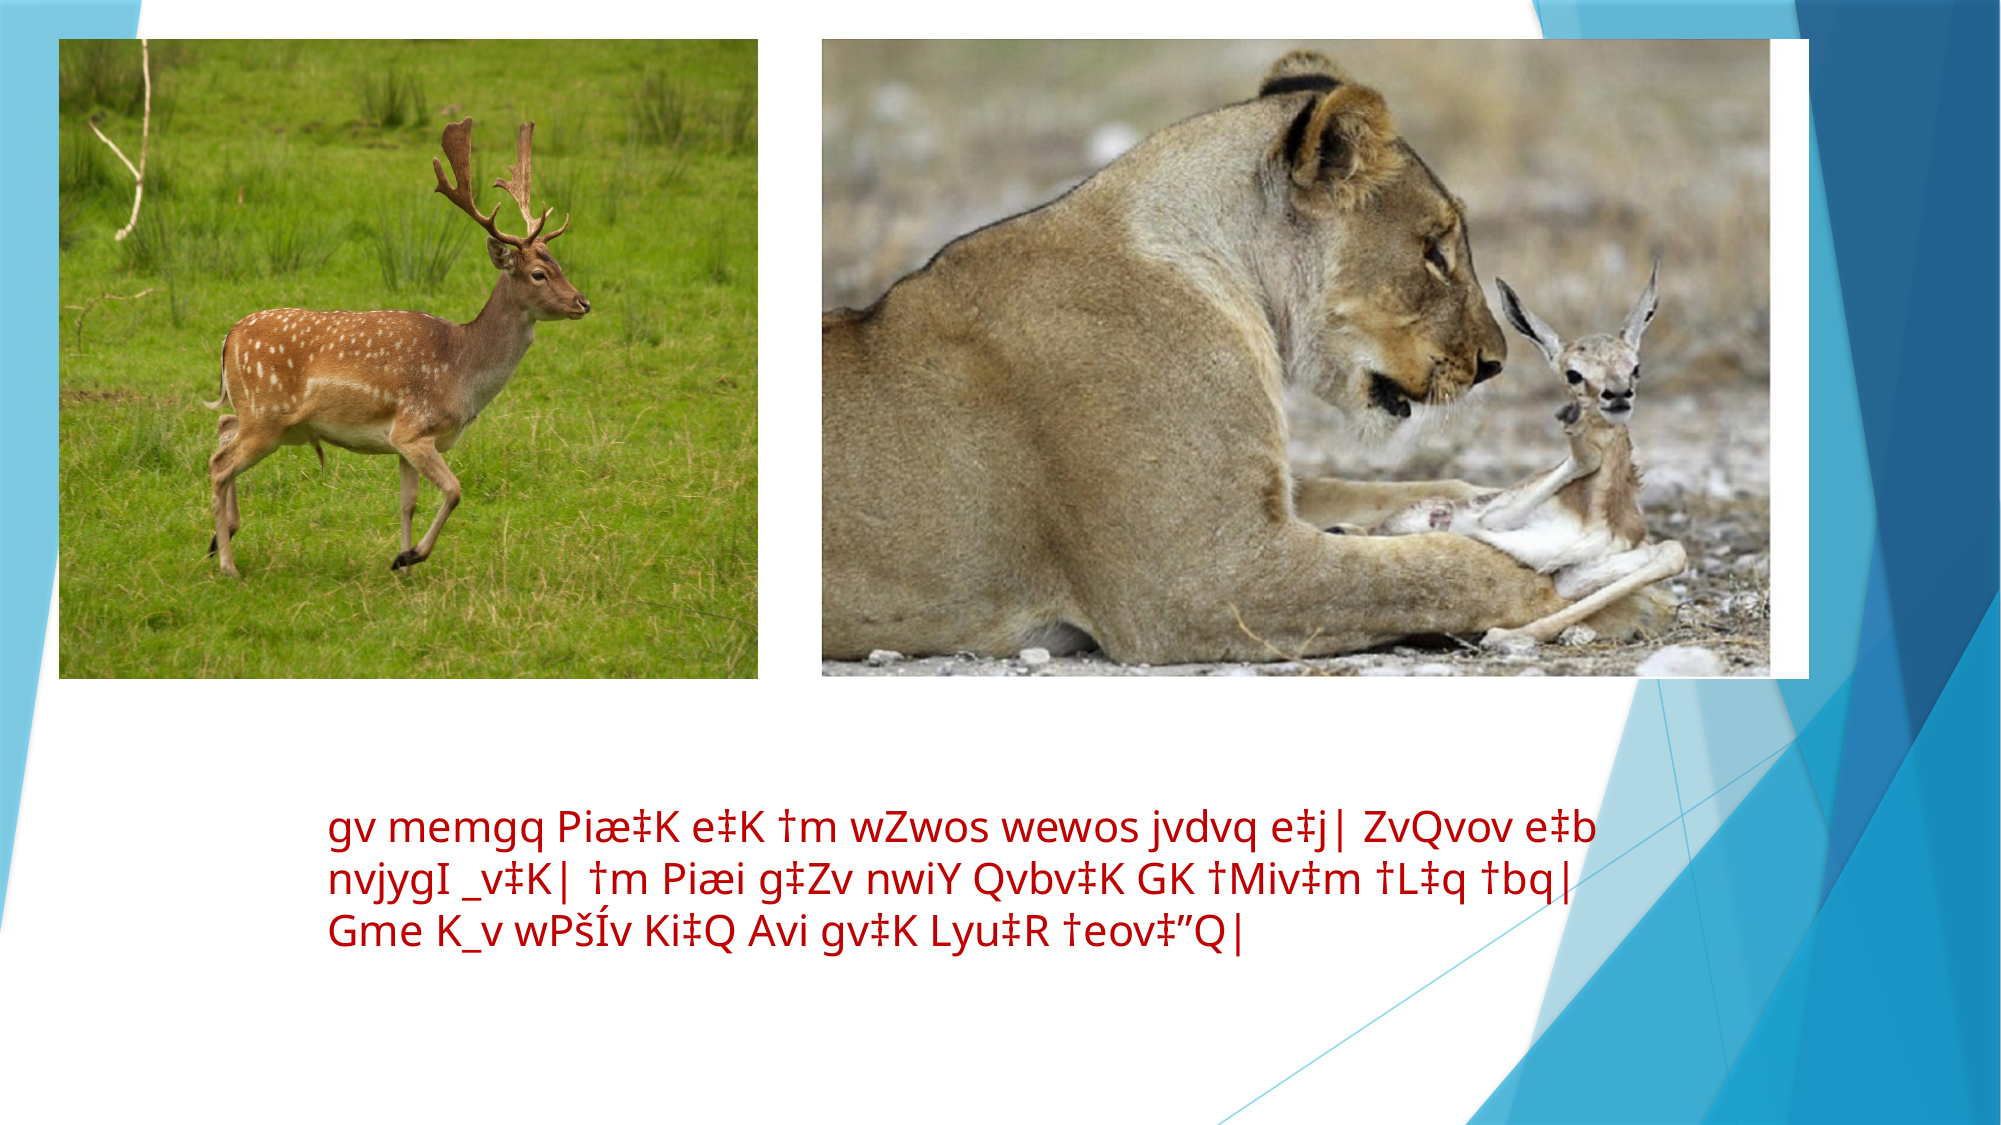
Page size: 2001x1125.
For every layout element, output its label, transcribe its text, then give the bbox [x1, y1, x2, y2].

title gv memgq Piæ‡K e‡K †m wZwos wewos jvdvq e‡j| ZvQvov e‡b nvjygI _v‡K| †m Piæi g‡Zv nwiY Qvbv‡K GK †Miv‡m †L‡q †bq| Gme K_v wPšÍv Ki‡Q Avi gv‡K Lyu‡R †eov‡”Q| [312, 787, 1700, 963]
picture [59, 39, 758, 680]
picture [781, 39, 1810, 680]
